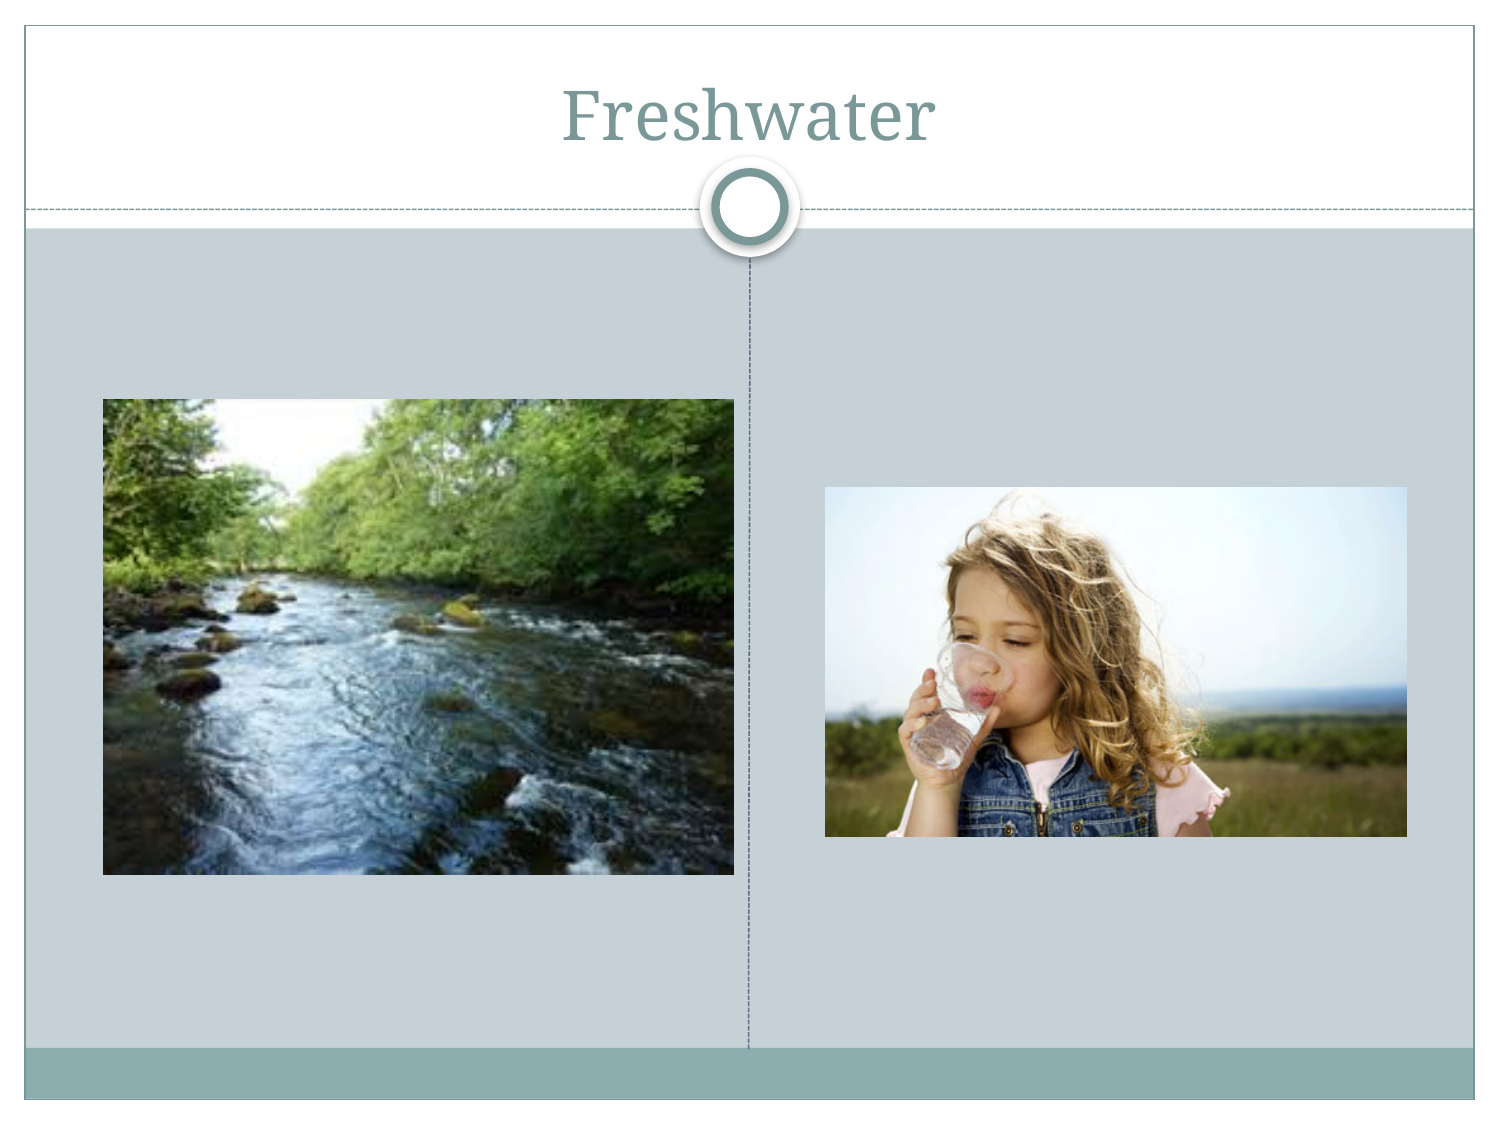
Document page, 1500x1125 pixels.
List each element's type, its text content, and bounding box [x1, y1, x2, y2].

title Freshwater [49, 37, 1450, 162]
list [824, 487, 1407, 837]
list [102, 399, 735, 876]
